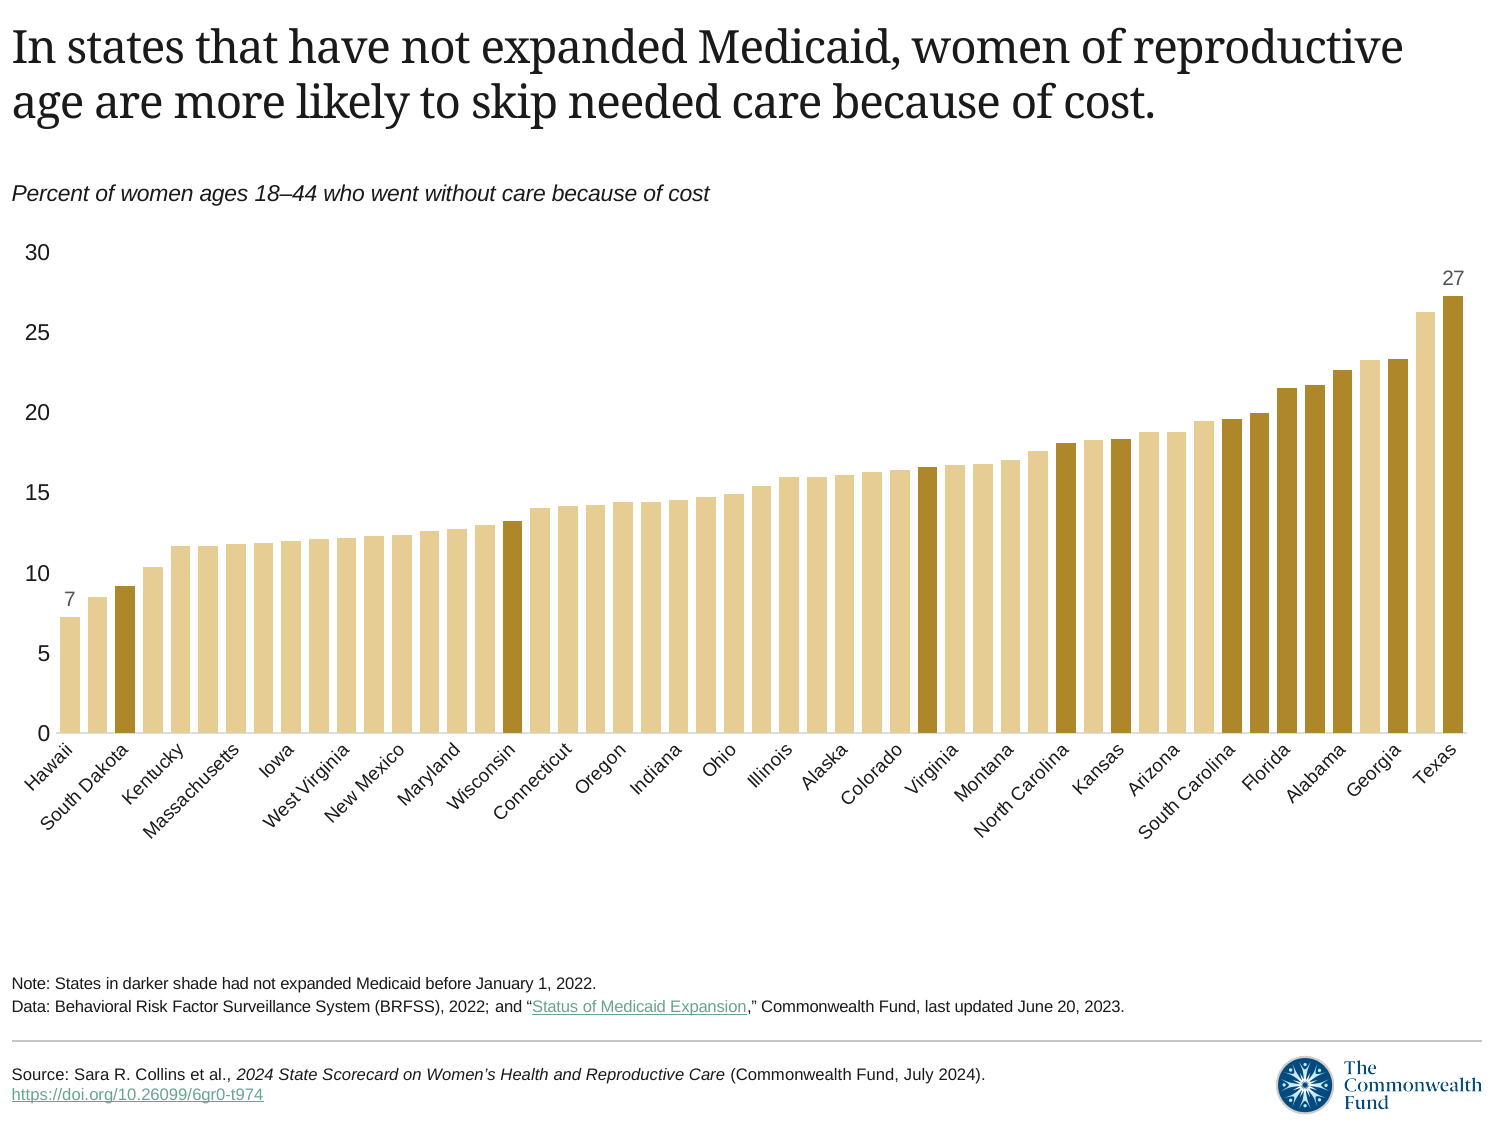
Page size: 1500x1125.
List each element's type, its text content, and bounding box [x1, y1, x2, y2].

chart [11, 220, 1482, 921]
picture [1271, 1049, 1489, 1118]
list Percent of women ages 18–44 who went without care because of cost [11, 171, 1482, 213]
title In states that have not expanded Medicaid, women of reproductive age are more likely to skip needed care because of cost. [11, 18, 1482, 164]
list Note: States in darker shade had not expanded Medicaid before January 1, 2022. Data: Behavioral Risk Factor Surveillance System (BRFSS), 2022; and “Status of Medicaid Expansion,” Commonwealth Fund, last updated June 20, 2023. [11, 941, 1482, 1016]
